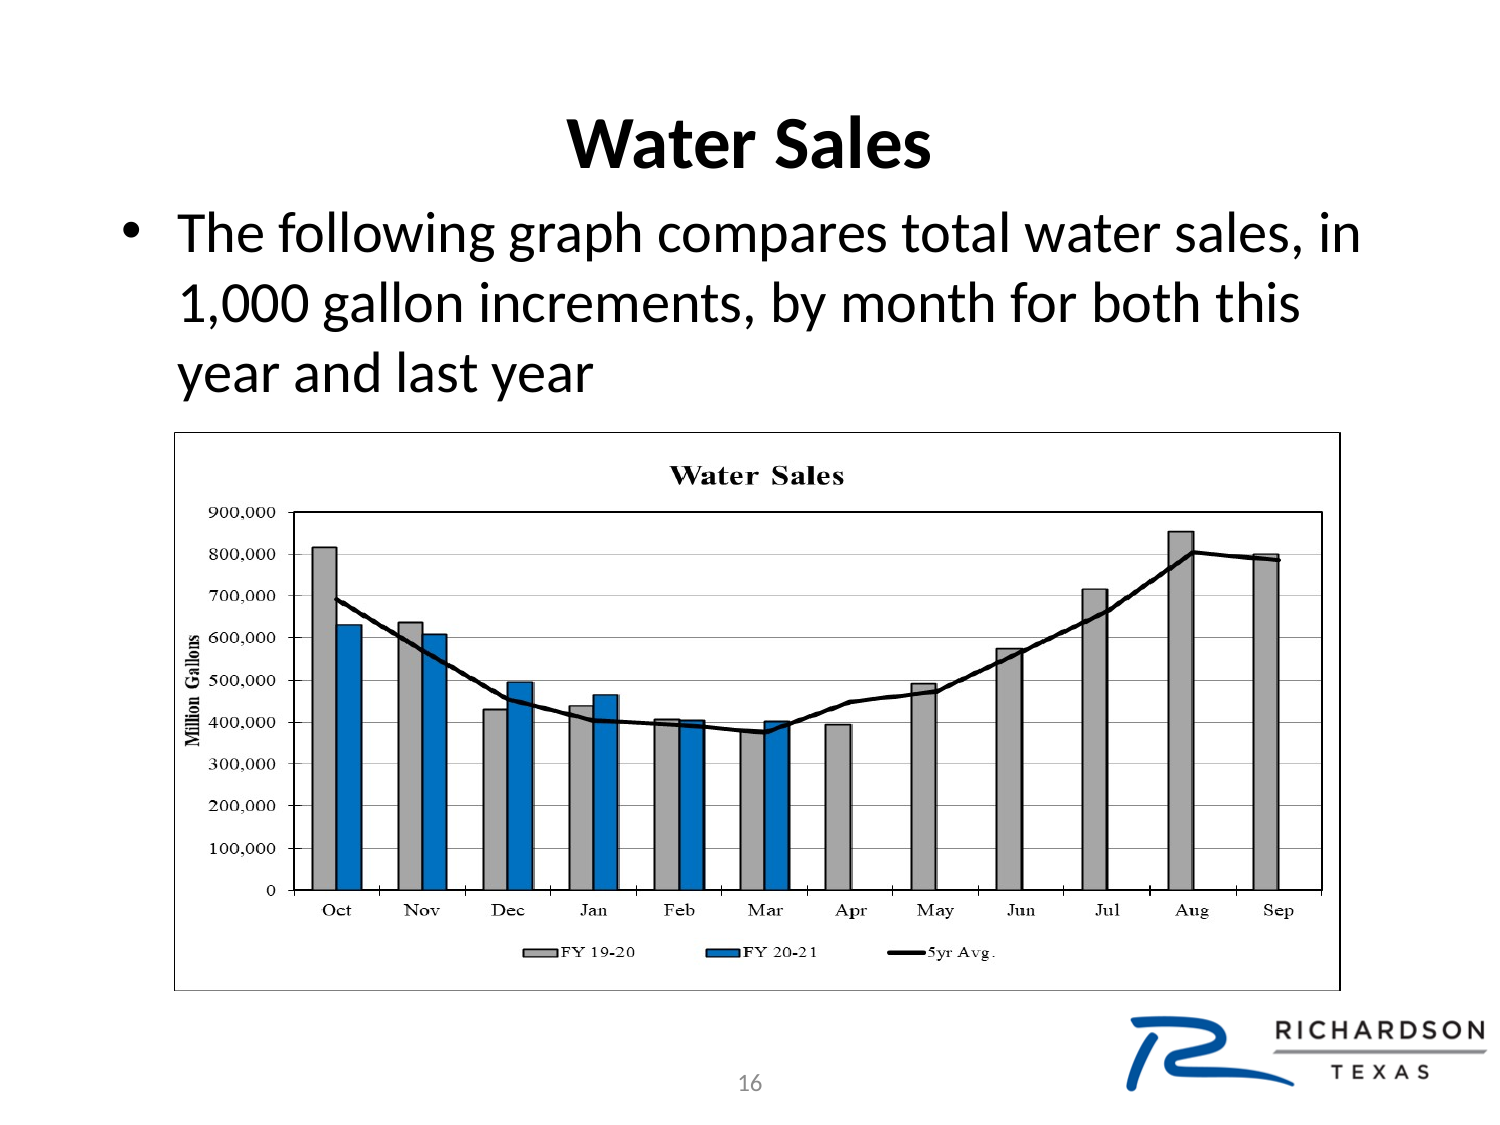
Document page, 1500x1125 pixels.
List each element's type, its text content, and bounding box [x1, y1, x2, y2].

text_box The following graph compares total water sales, in 1,000 gallon increments, by month for both this year and last year [106, 186, 1394, 412]
title Water Sales [75, 45, 1425, 233]
slide_number 16 [575, 1051, 925, 1112]
picture [174, 431, 1500, 1117]
